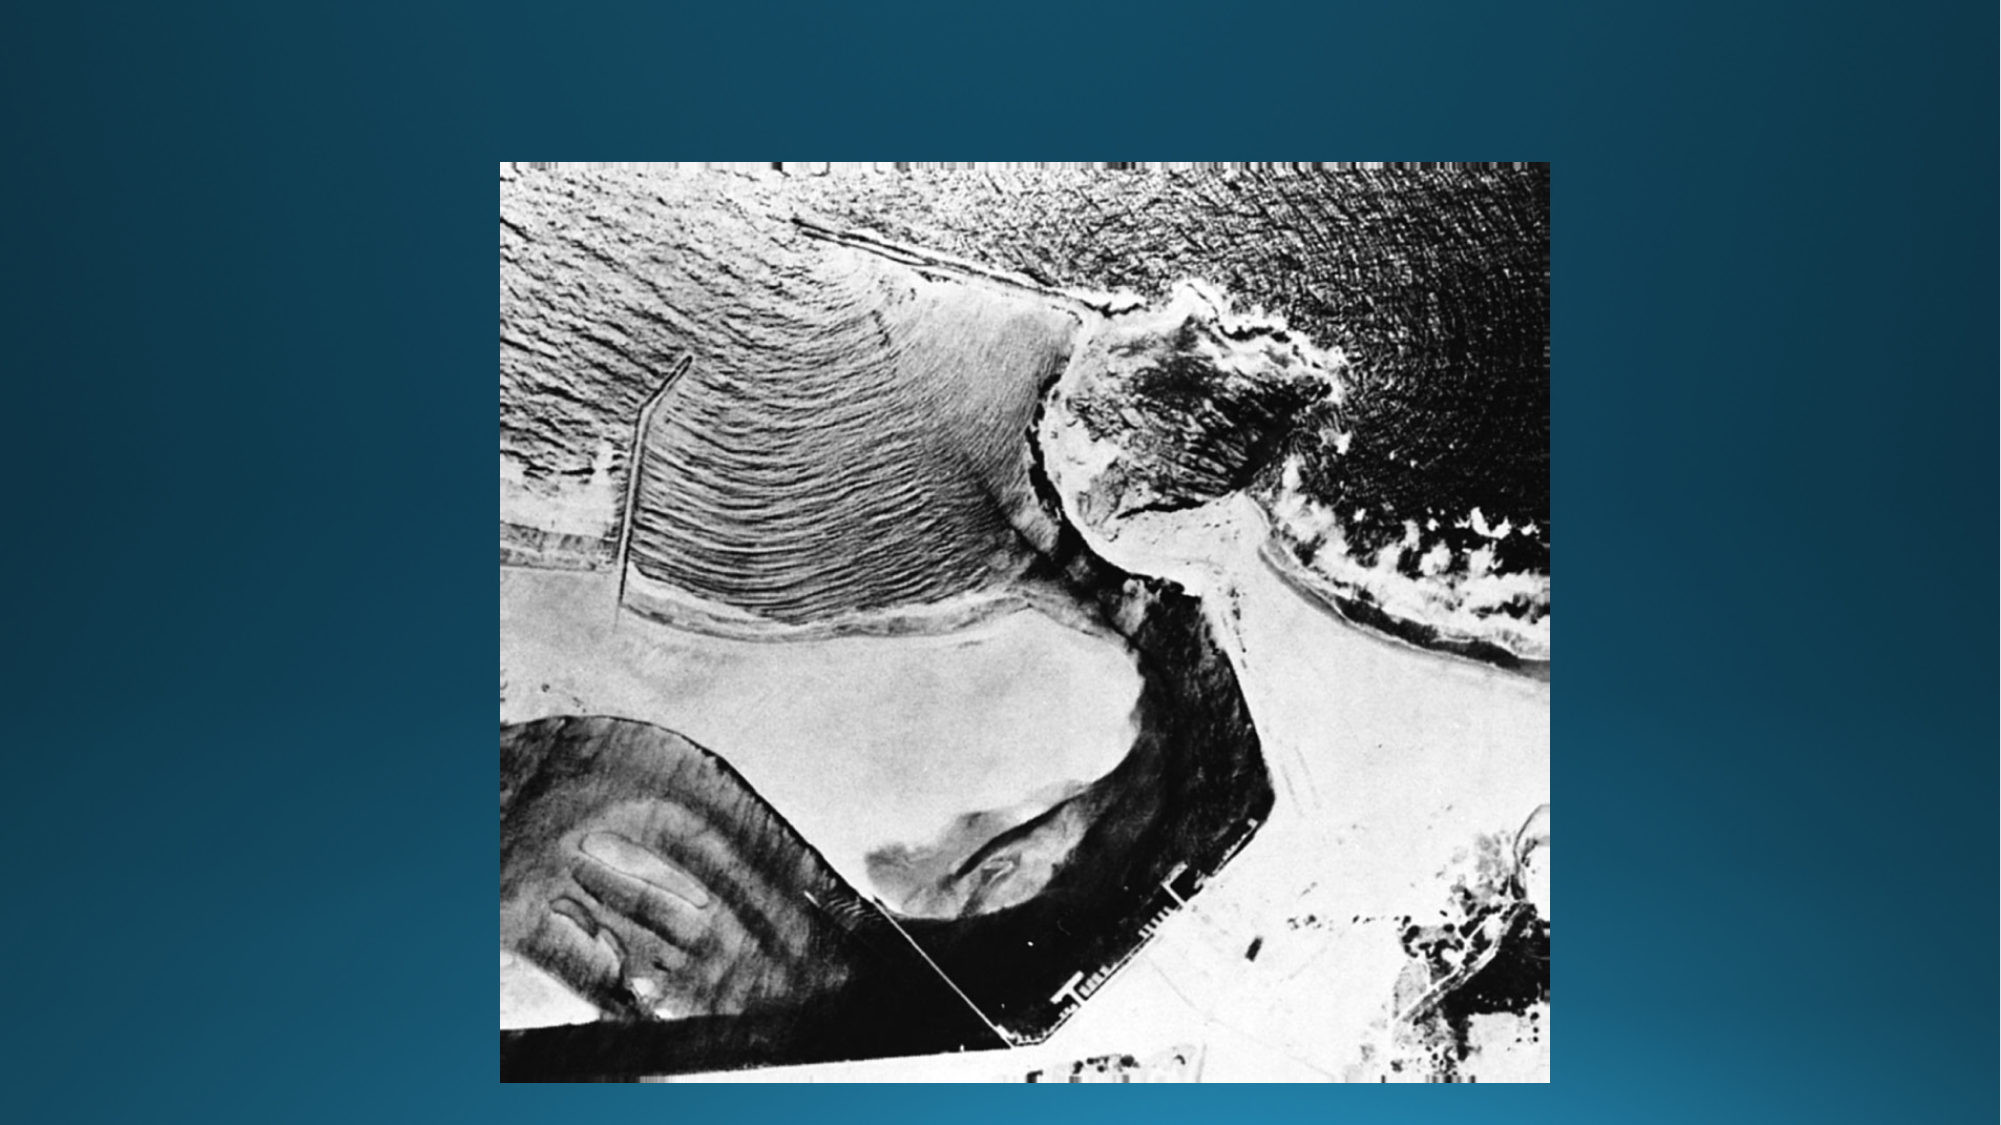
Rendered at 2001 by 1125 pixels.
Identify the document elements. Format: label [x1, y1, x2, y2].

list [499, 162, 1550, 1083]
picture [0, 0, 2001, 1125]
